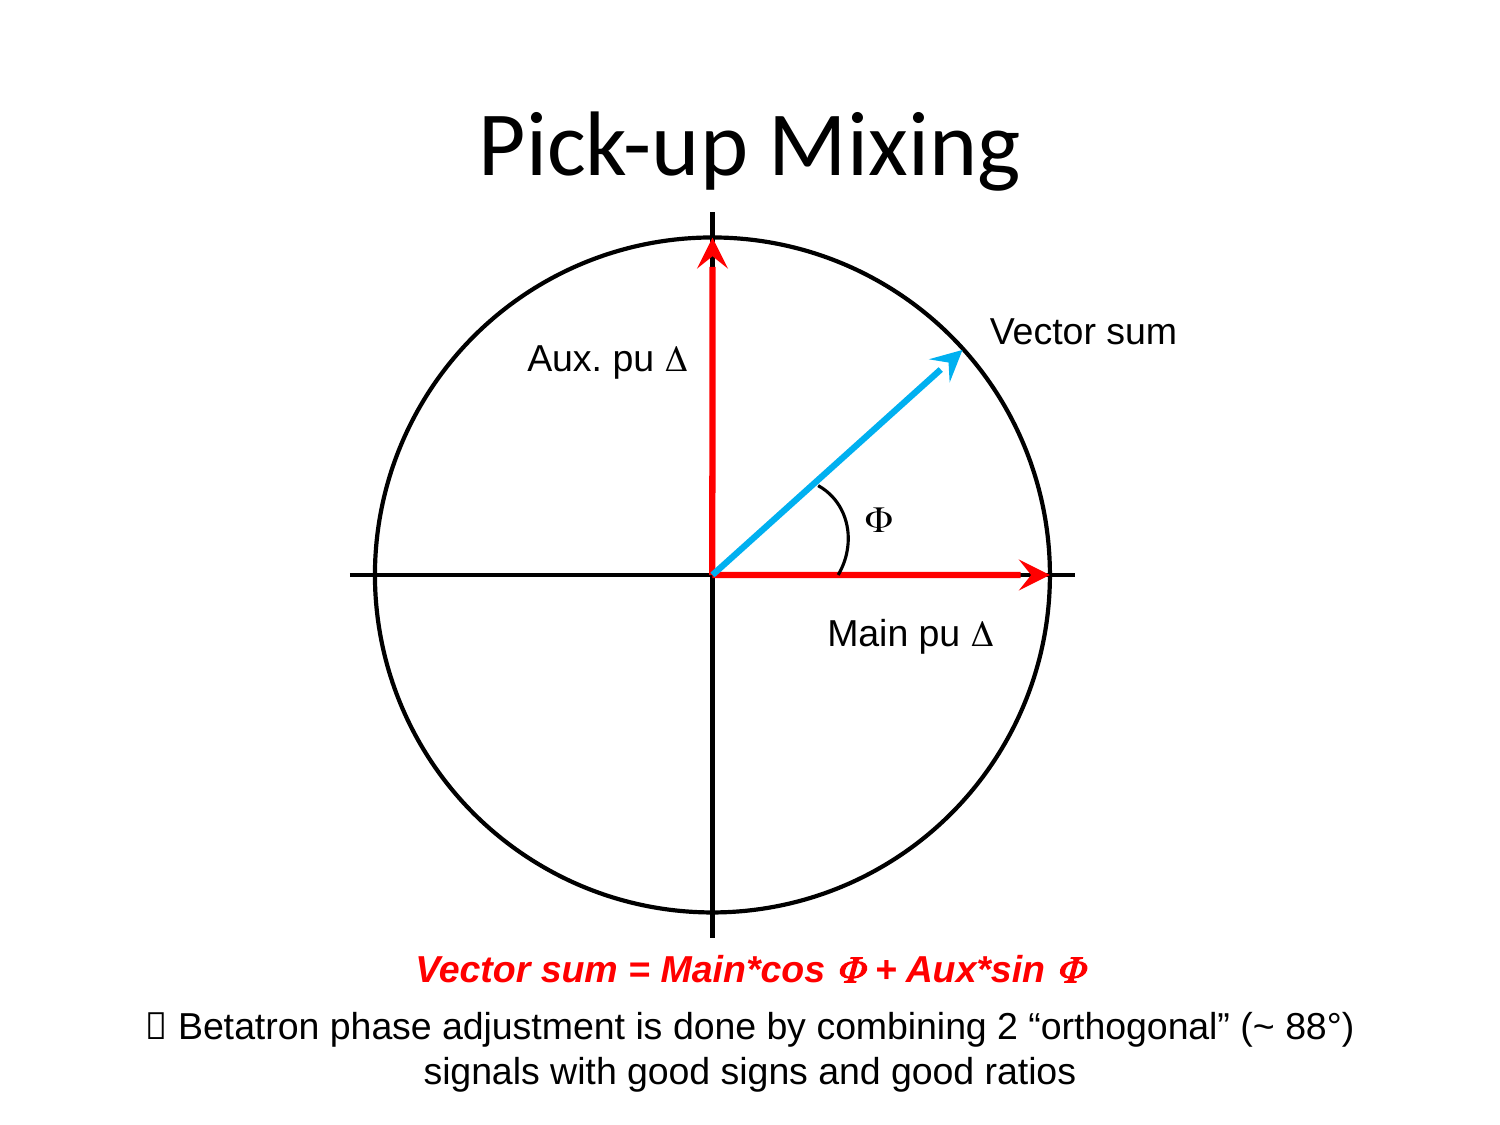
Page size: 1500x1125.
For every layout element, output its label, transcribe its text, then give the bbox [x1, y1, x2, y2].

text_box [715, 235, 1053, 573]
text_box Vector sum = Main*cos F + Aux*sin F  Betatron phase adjustment is done by combining 2 “orthogonal” (~ 88°) signals with good signs and good ratios [112, 937, 1388, 1100]
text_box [712, 349, 963, 576]
title Pick-up Mixing [74, 44, 1426, 233]
text_box [373, 585, 710, 915]
text_box [715, 587, 1052, 915]
text_box Vector sum [975, 299, 1225, 360]
text_box [372, 235, 710, 573]
text_box Main pu D [812, 601, 1013, 662]
text_box Aux. pu D [512, 326, 713, 387]
